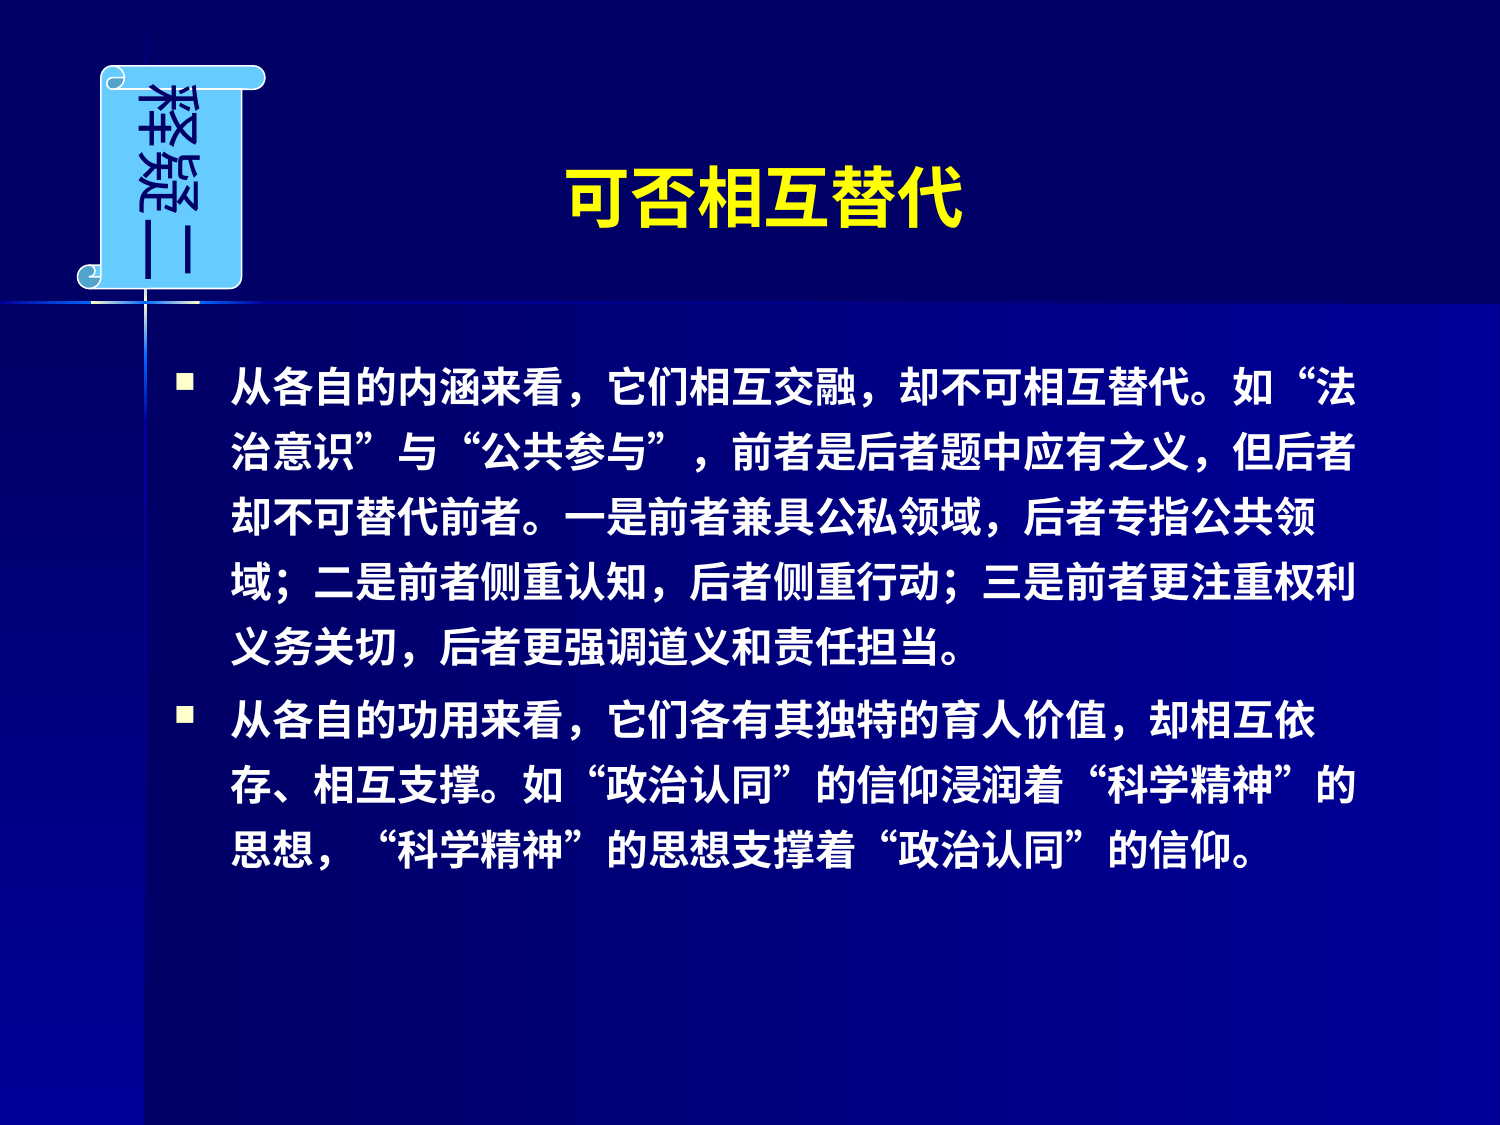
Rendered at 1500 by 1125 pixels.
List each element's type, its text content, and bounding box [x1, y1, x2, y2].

text_box 释疑二 [77, 65, 265, 289]
list 从各自的内涵来看，它们相互交融，却不可相互替代。如“法治意识”与“公共参与”，前者是后者题中应有之义，但后者却不可替代前者。一是前者兼具公私领域，后者专指公共领域；二是前者侧重认知，后者侧重行动；三是前者更注重权利义务关切，后者更强调道义和责任担当。 从各自的功用来看，它们各有其独特的育人价值，却相互依存、相互支撑。如“政治认同”的信仰浸润着“科学精神”的思想，“科学精神”的思想支撑着“政治认同”的信仰。 [159, 337, 1397, 1002]
title 可否相互替代 [419, 89, 1110, 302]
